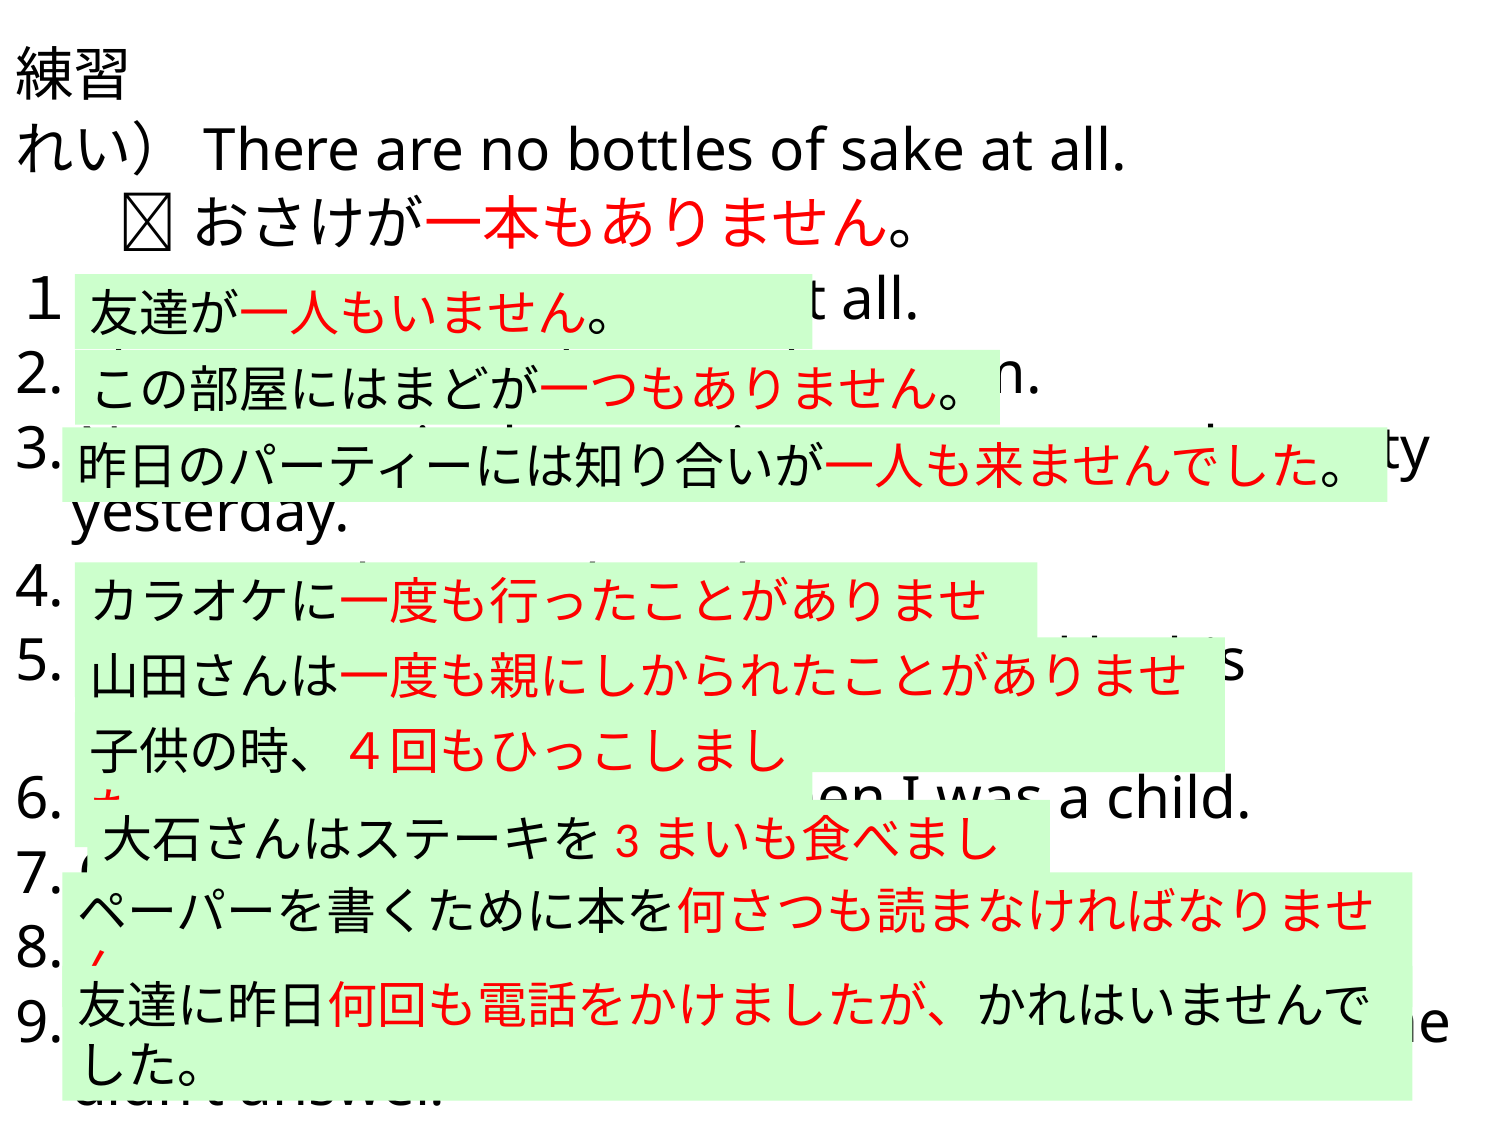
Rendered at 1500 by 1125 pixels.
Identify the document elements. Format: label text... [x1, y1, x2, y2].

text_box 友達に昨日何回も電話をかけましたが、かれはいませんでした。 [62, 965, 1413, 1101]
list 練習 れい）There are no bottles of sake at all. おさけが一本もありません。 １. I don’t have any friends at all. 2. There are no windows in this room. 3. Not even a single acquaintance came to the party yesterday. 4. I’ve never been to karaoke. 5. Yamada-san has never been scolded by his parents. 6. We moved FOUR TIMES when I was a child. 7. Ooishi-san ate THREE steaks. 8. I must read MANY BOOKS to write a paper. 9. I tried to call friend MANY TIMES yesterday, but he didn’t answer. [0, 37, 1500, 1125]
text_box 昨日のパーティーには知り合いが一人も来ませんでした。 [62, 427, 1388, 502]
text_box 大石さんはステーキを3まいも食べました。 [87, 799, 1050, 872]
text_box この部屋にはまどが一つもありません。 [75, 349, 1000, 425]
text_box 山田さんは一度も親にしかられたことがありません。 [75, 637, 1225, 773]
text_box カラオケに一度も行ったことがありません。 [74, 562, 1038, 698]
text_box 友達が一人もいません。 [74, 274, 813, 349]
text_box 子供の時、４回もひっこしました。 [74, 712, 813, 848]
text_box ペーパーを書くために本を何さつも読まなければなりません。 [62, 872, 1413, 965]
